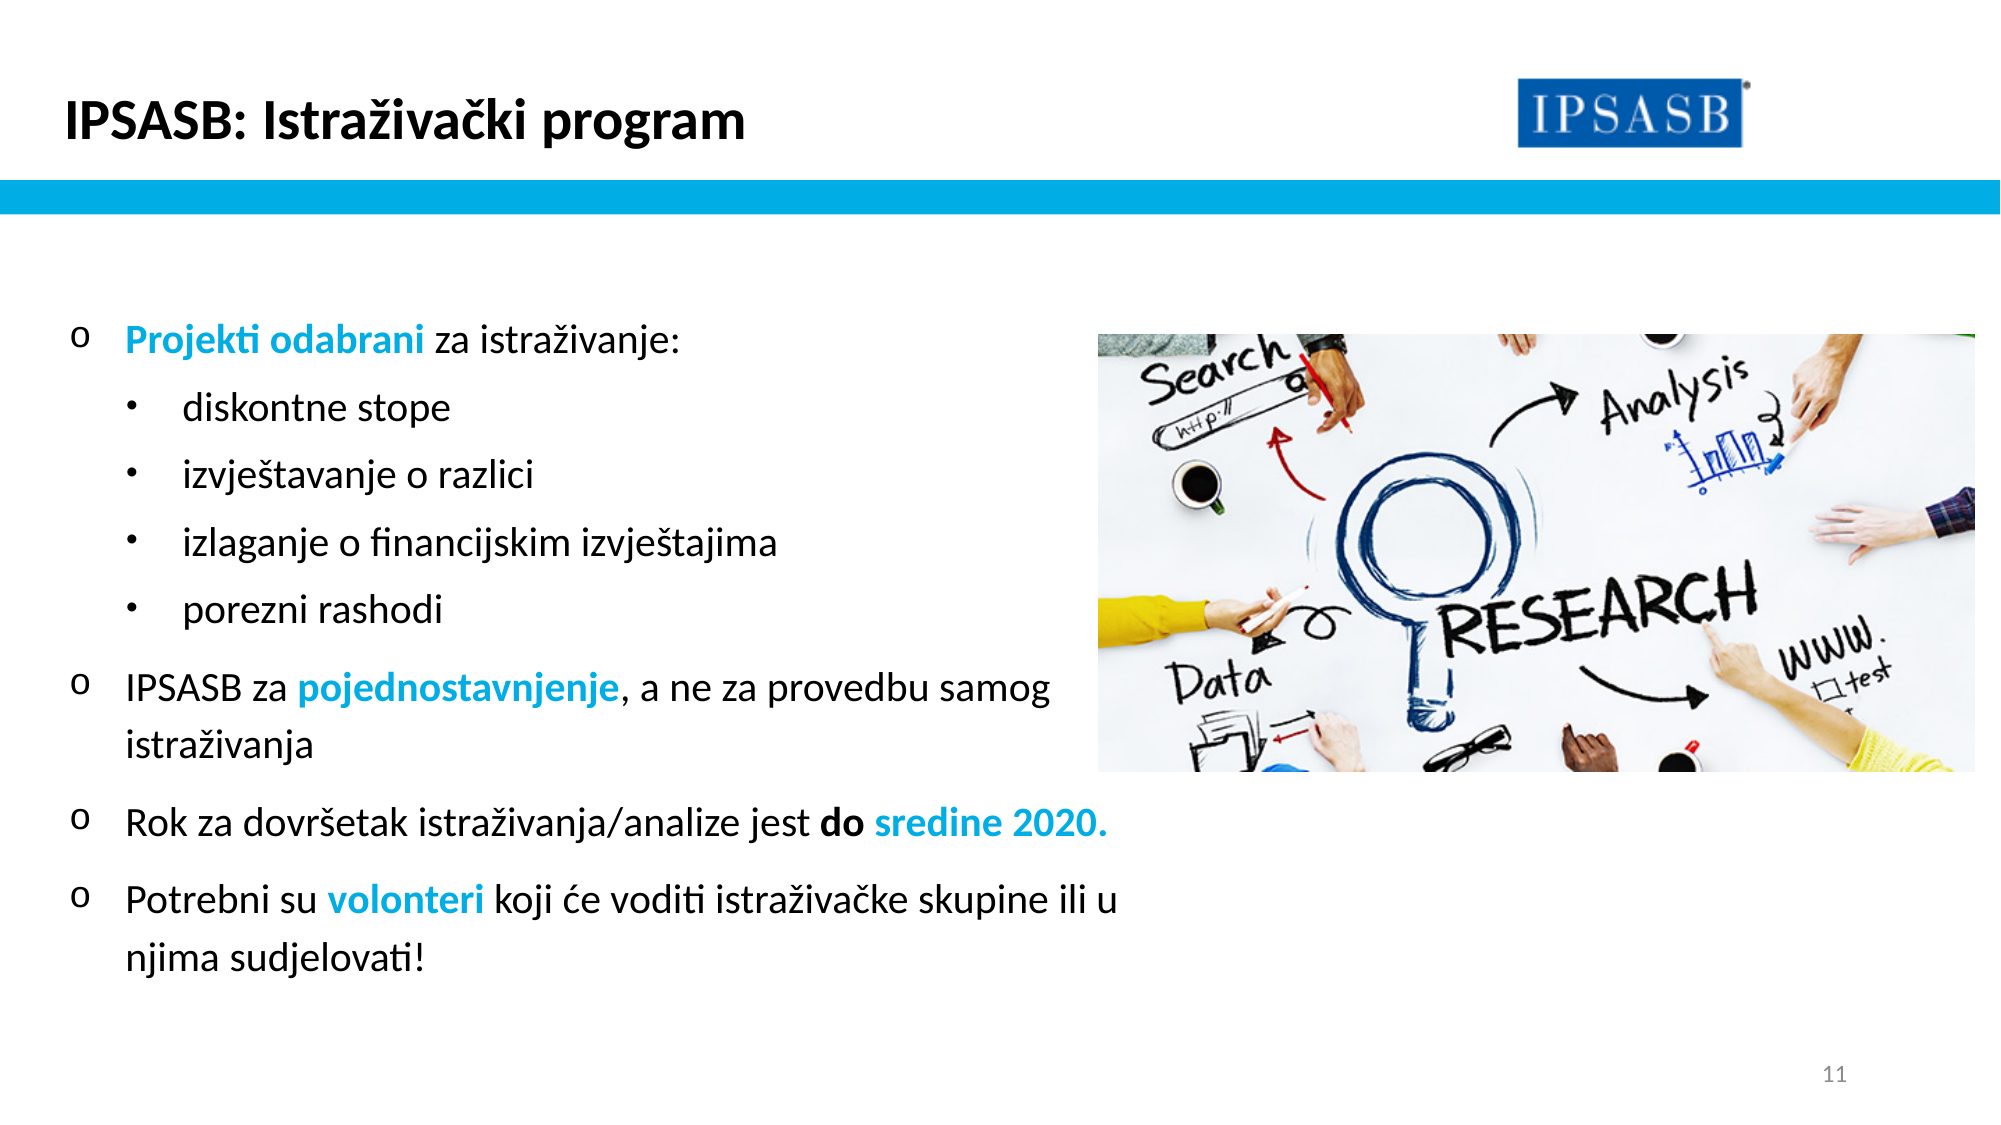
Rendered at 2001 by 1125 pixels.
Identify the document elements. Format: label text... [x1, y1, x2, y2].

text_box [0, 179, 2000, 215]
text_box Projekti odabrani za istraživanje: diskontne stope izvještavanje o razlici izlaganje o financijskim izvještajima porezni rashodi IPSASB za pojednostavnjenje, a ne za provedbu samog istraživanja Rok za dovršetak istraživanja/analize jest do sredine 2020. Potrebni su volonteri koji će voditi istraživačke skupine ili u njima sudjelovati! [69, 305, 1216, 1077]
picture [1513, 68, 1762, 174]
title IPSASB: Istraživački program [49, 60, 1951, 179]
picture [1098, 334, 1975, 773]
slide_number 11 [1412, 1042, 1863, 1103]
